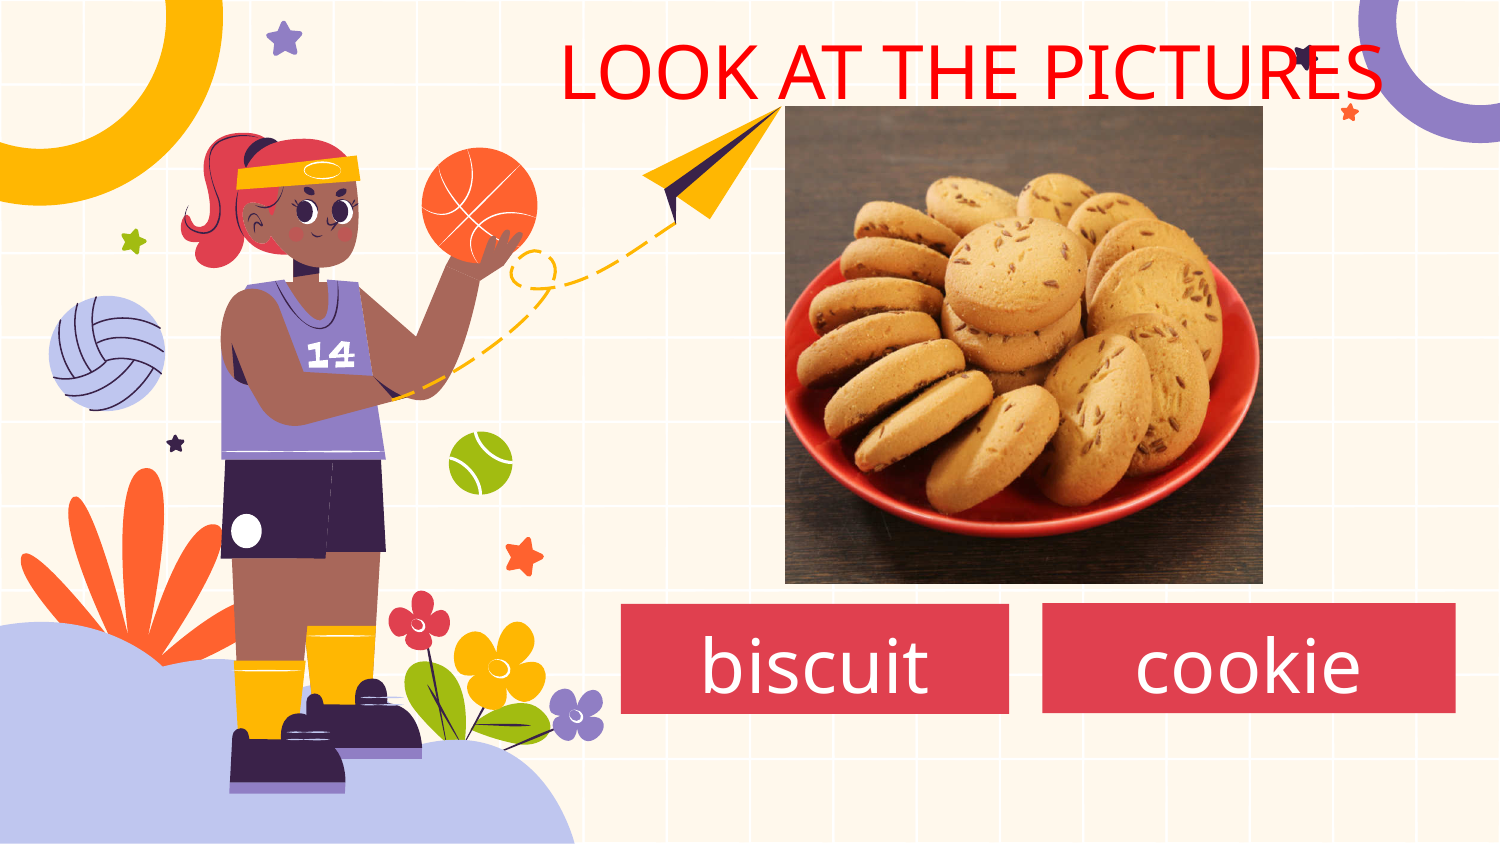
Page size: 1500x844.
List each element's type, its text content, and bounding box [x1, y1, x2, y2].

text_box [52, 294, 111, 429]
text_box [174, 594, 538, 794]
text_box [348, 200, 780, 308]
subtitle biscuit [620, 603, 1010, 714]
title LOOK AT THE PICTURES [312, 10, 1402, 217]
picture [785, 105, 1263, 584]
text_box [174, 132, 538, 224]
text_box cookie [1042, 603, 1456, 714]
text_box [116, 226, 551, 585]
